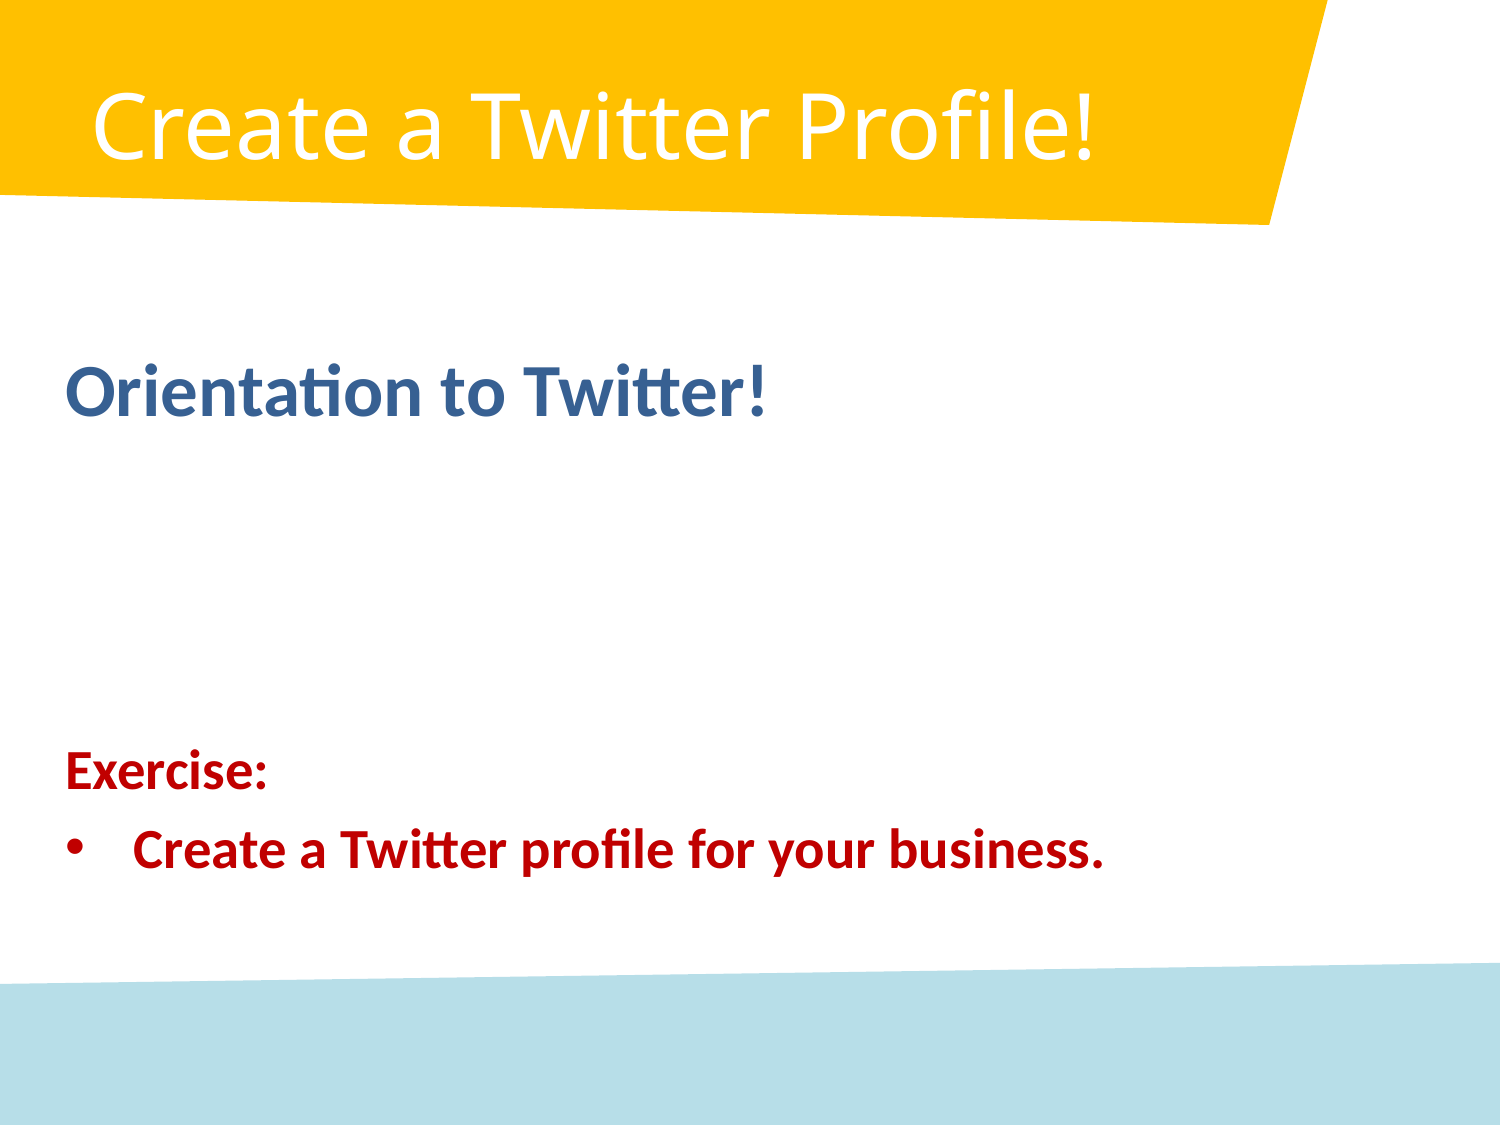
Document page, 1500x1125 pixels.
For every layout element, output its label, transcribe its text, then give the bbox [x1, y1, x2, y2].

title Create a Twitter Profile! [75, 45, 1313, 200]
list Orientation to Twitter! [50, 333, 1400, 584]
subtitle Exercise: Create a Twitter profile for your business. [50, 725, 1400, 888]
